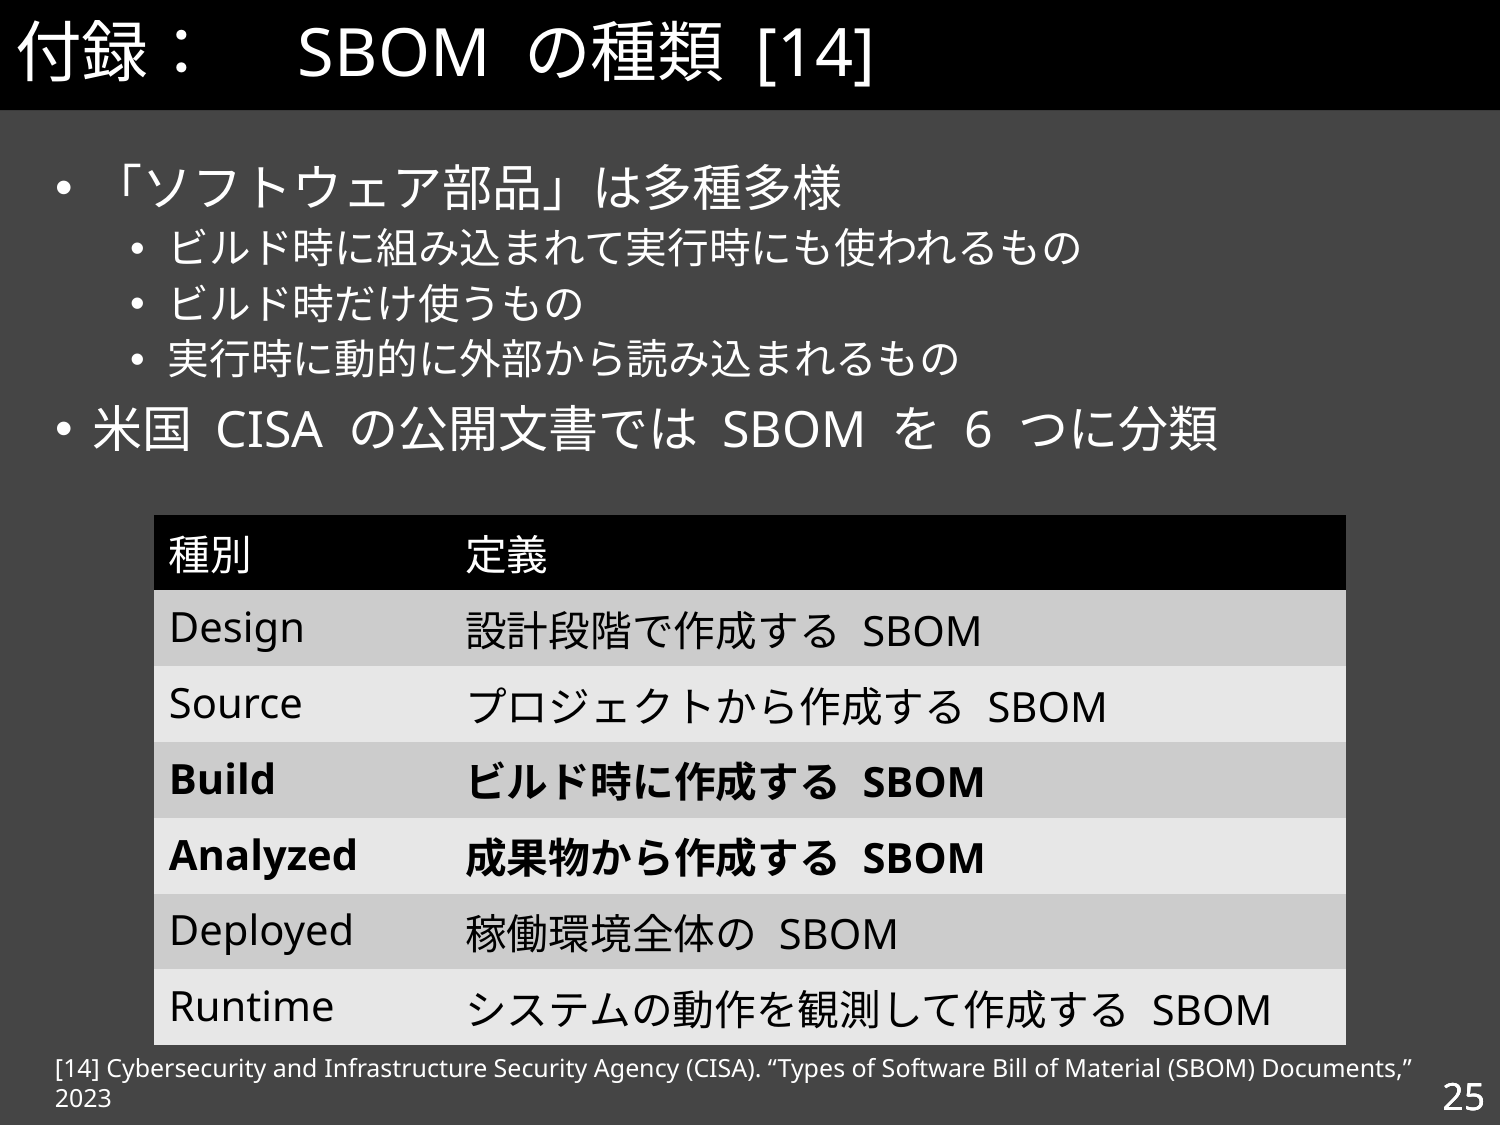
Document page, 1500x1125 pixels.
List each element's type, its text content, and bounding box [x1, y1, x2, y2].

table_cell Design [154, 590, 450, 666]
table_header 定義 [450, 515, 1346, 590]
table_cell Build [154, 742, 450, 818]
table_cell Analyzed [154, 818, 450, 894]
table_cell Source [154, 666, 450, 742]
list 「ソフトウェア部品」は多種多様 ビルド時に組み込まれて実行時にも使われるもの ビルド時だけ使うもの 実行時に動的に外部から読み込まれるもの 米国 CISA の公開文書では SBOM を 6 つに分類 [40, 156, 1457, 1044]
table_cell 稼働環境全体の SBOM [450, 894, 1346, 969]
table_cell 成果物から作成する SBOM [450, 818, 1346, 894]
table_cell Deployed [154, 894, 450, 969]
title 付録： SBOM の種類 [14] [0, 0, 1500, 111]
table_cell プロジェクトから作成する SBOM [450, 666, 1346, 742]
text_box [14] Cybersecurity and Infrastructure Security Agency (CISA). “Types of Software Bill of Material (SBOM) Documents,” 2023 [40, 1044, 1457, 1120]
table_cell ビルド時に作成する SBOM [450, 742, 1346, 818]
table_cell 設計段階で作成する SBOM [450, 590, 1346, 666]
table_header 種別 [154, 515, 450, 590]
table_cell Runtime [154, 969, 450, 1044]
table_cell システムの動作を観測して作成する SBOM [450, 969, 1346, 1044]
